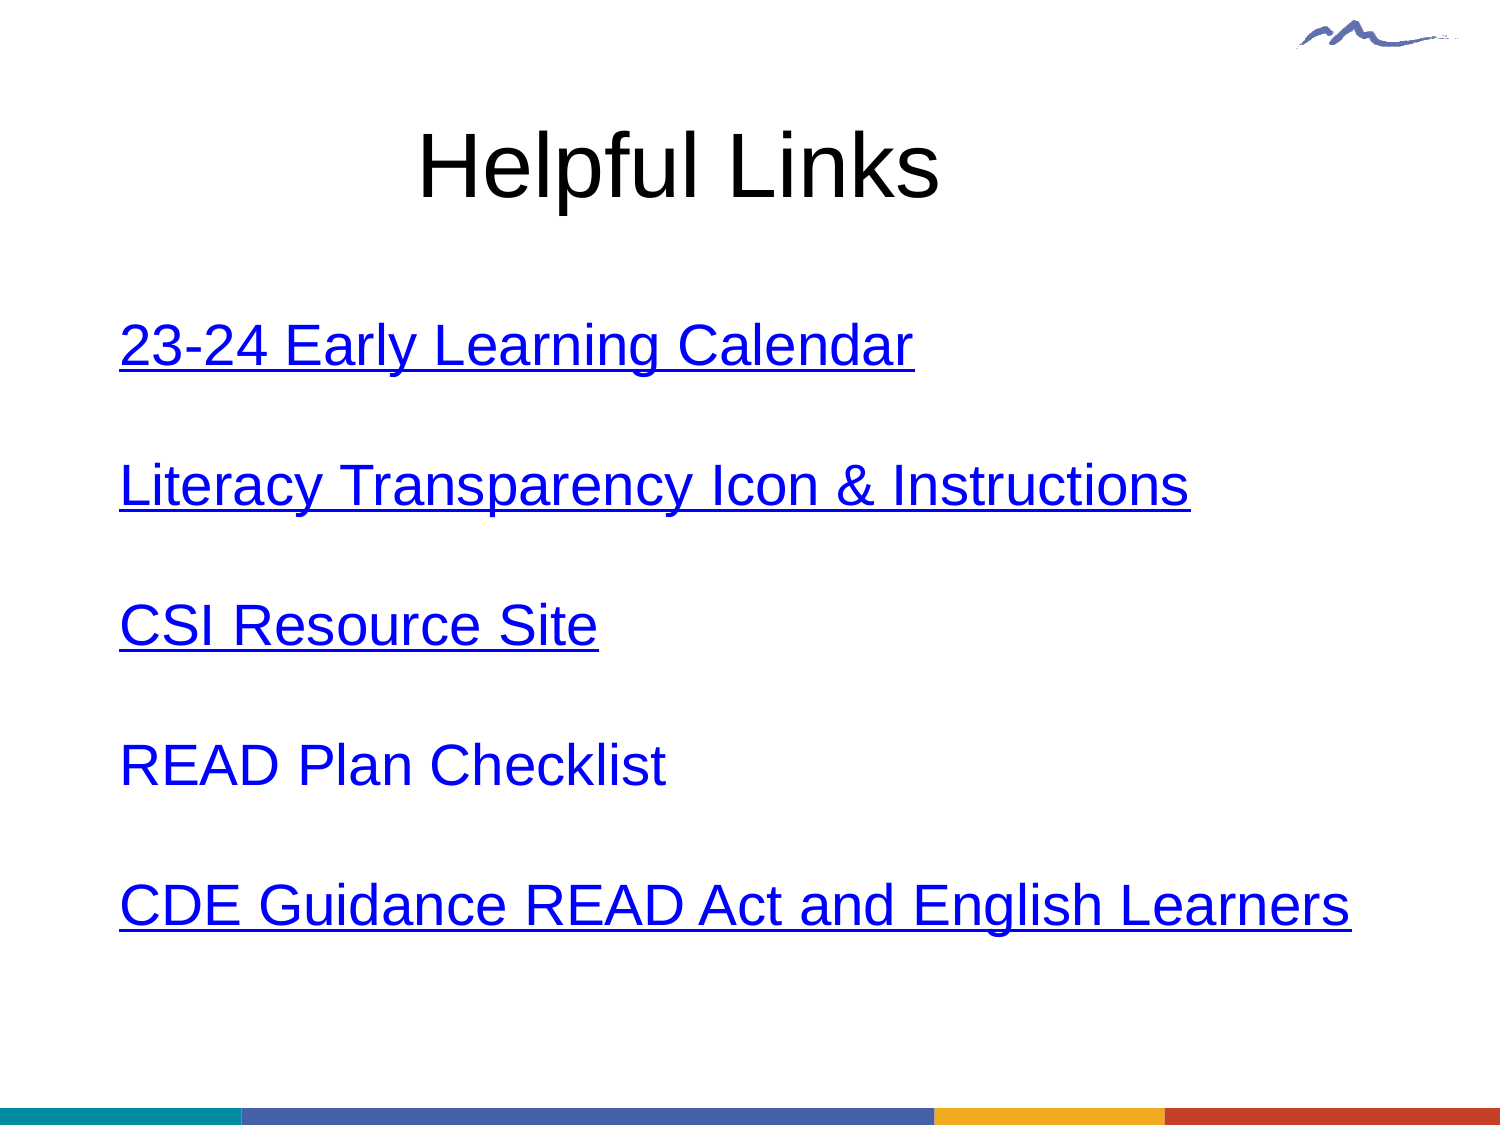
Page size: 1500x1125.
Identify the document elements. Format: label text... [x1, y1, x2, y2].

title H Helpful Links [116, 105, 1384, 216]
picture [1296, 20, 1459, 49]
list 23-24 Early Learning Calendar Literacy Transparency Icon & Instructions CSI Resource Site READ Plan Checklist CDE Guidance READ Act and English Learners [119, 237, 1400, 999]
